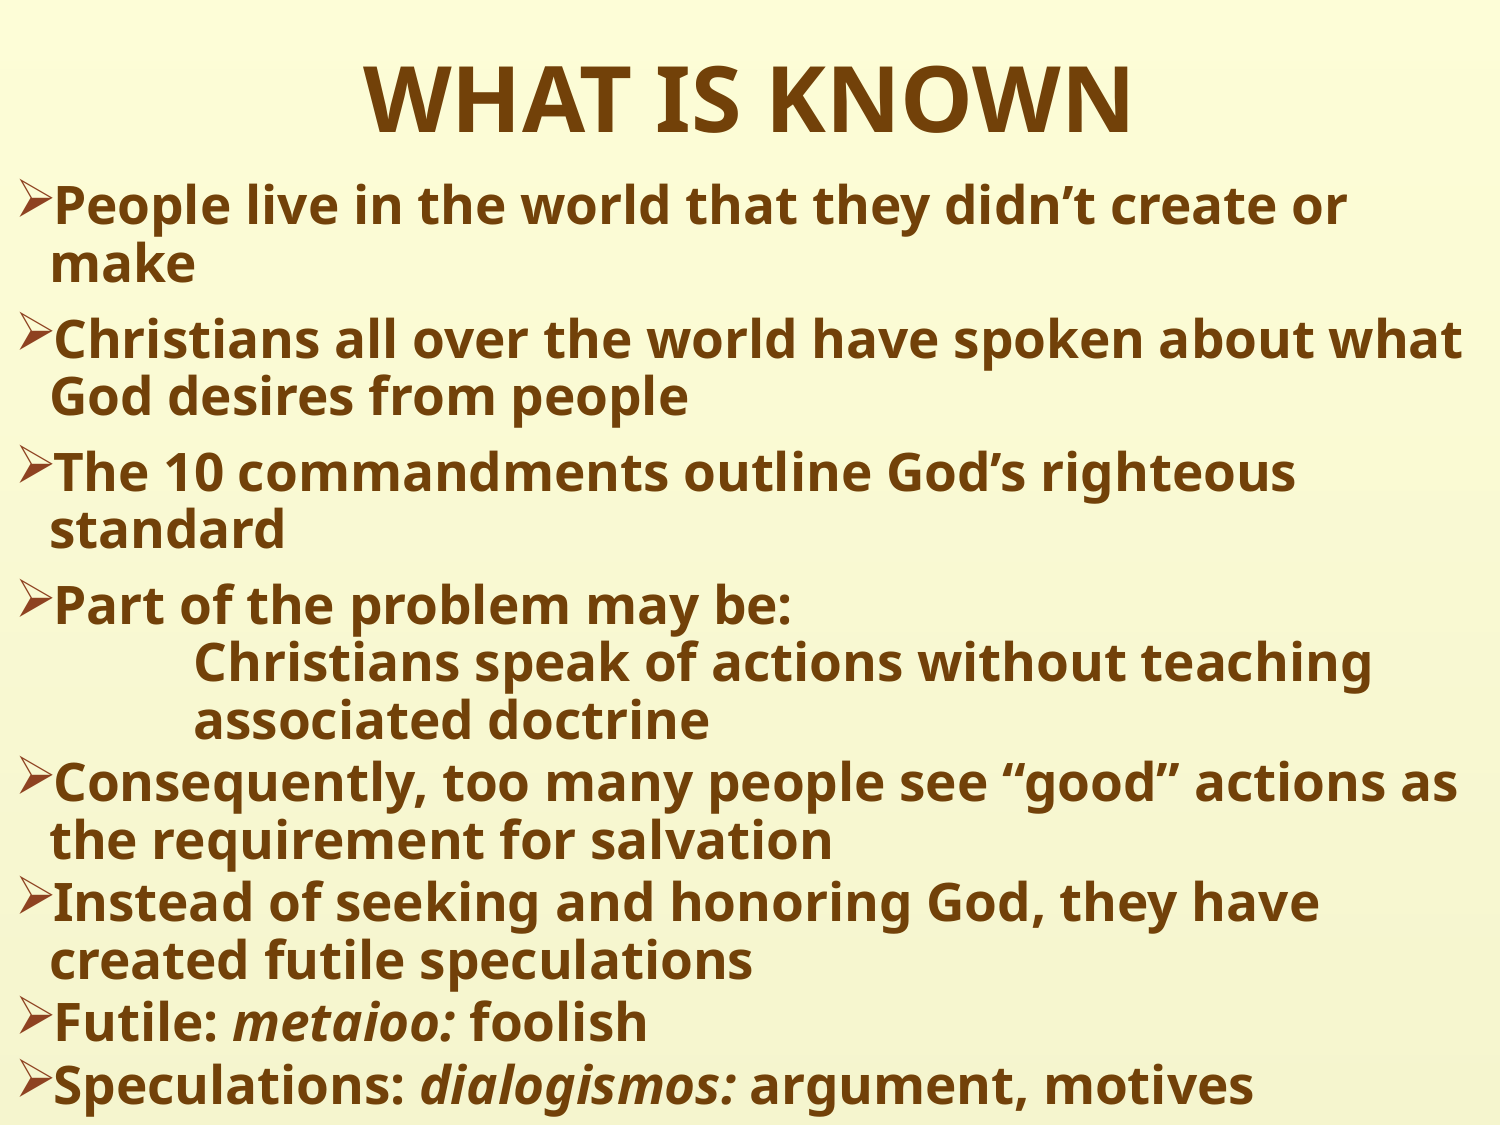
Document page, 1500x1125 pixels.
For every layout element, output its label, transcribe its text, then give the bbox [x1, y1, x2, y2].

list People live in the world that they didn’t create or make Christians all over the world have spoken about what God desires from people The 10 commandments outline God’s righteous standard Part of the problem may be: Christians speak of actions without teaching associated doctrine Consequently, too many people see “good” actions as the requirement for salvation Instead of seeking and honoring God, they have created futile speculations Futile: metaioo: foolish Speculations: dialogismos: argument, motives [0, 171, 1500, 1125]
title WHAT IS KNOWN [0, 0, 1500, 171]
